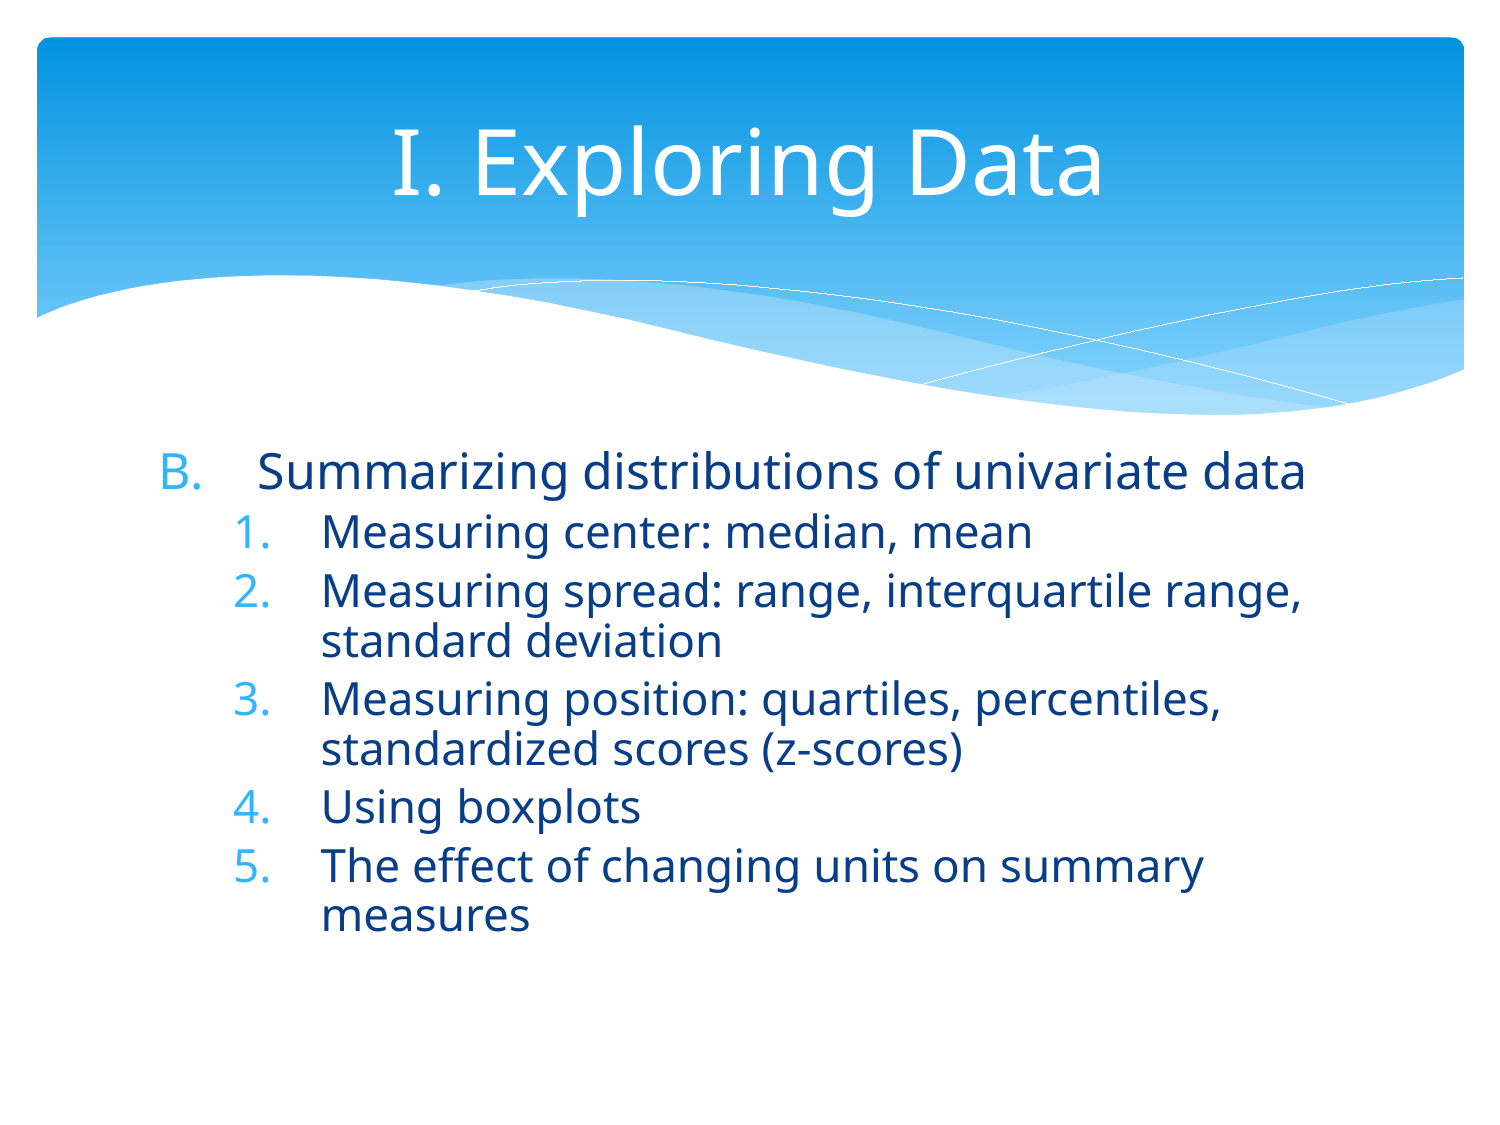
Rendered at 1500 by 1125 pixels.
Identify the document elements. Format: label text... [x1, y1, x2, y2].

title I. Exploring Data [75, 55, 1425, 261]
list Summarizing distributions of univariate data Measuring center: median, mean Measuring spread: range, interquartile range, standard deviation Measuring position: quartiles, percentiles, standardized scores (z-scores) Using boxplots The effect of changing units on summary measures [143, 438, 1359, 1005]
